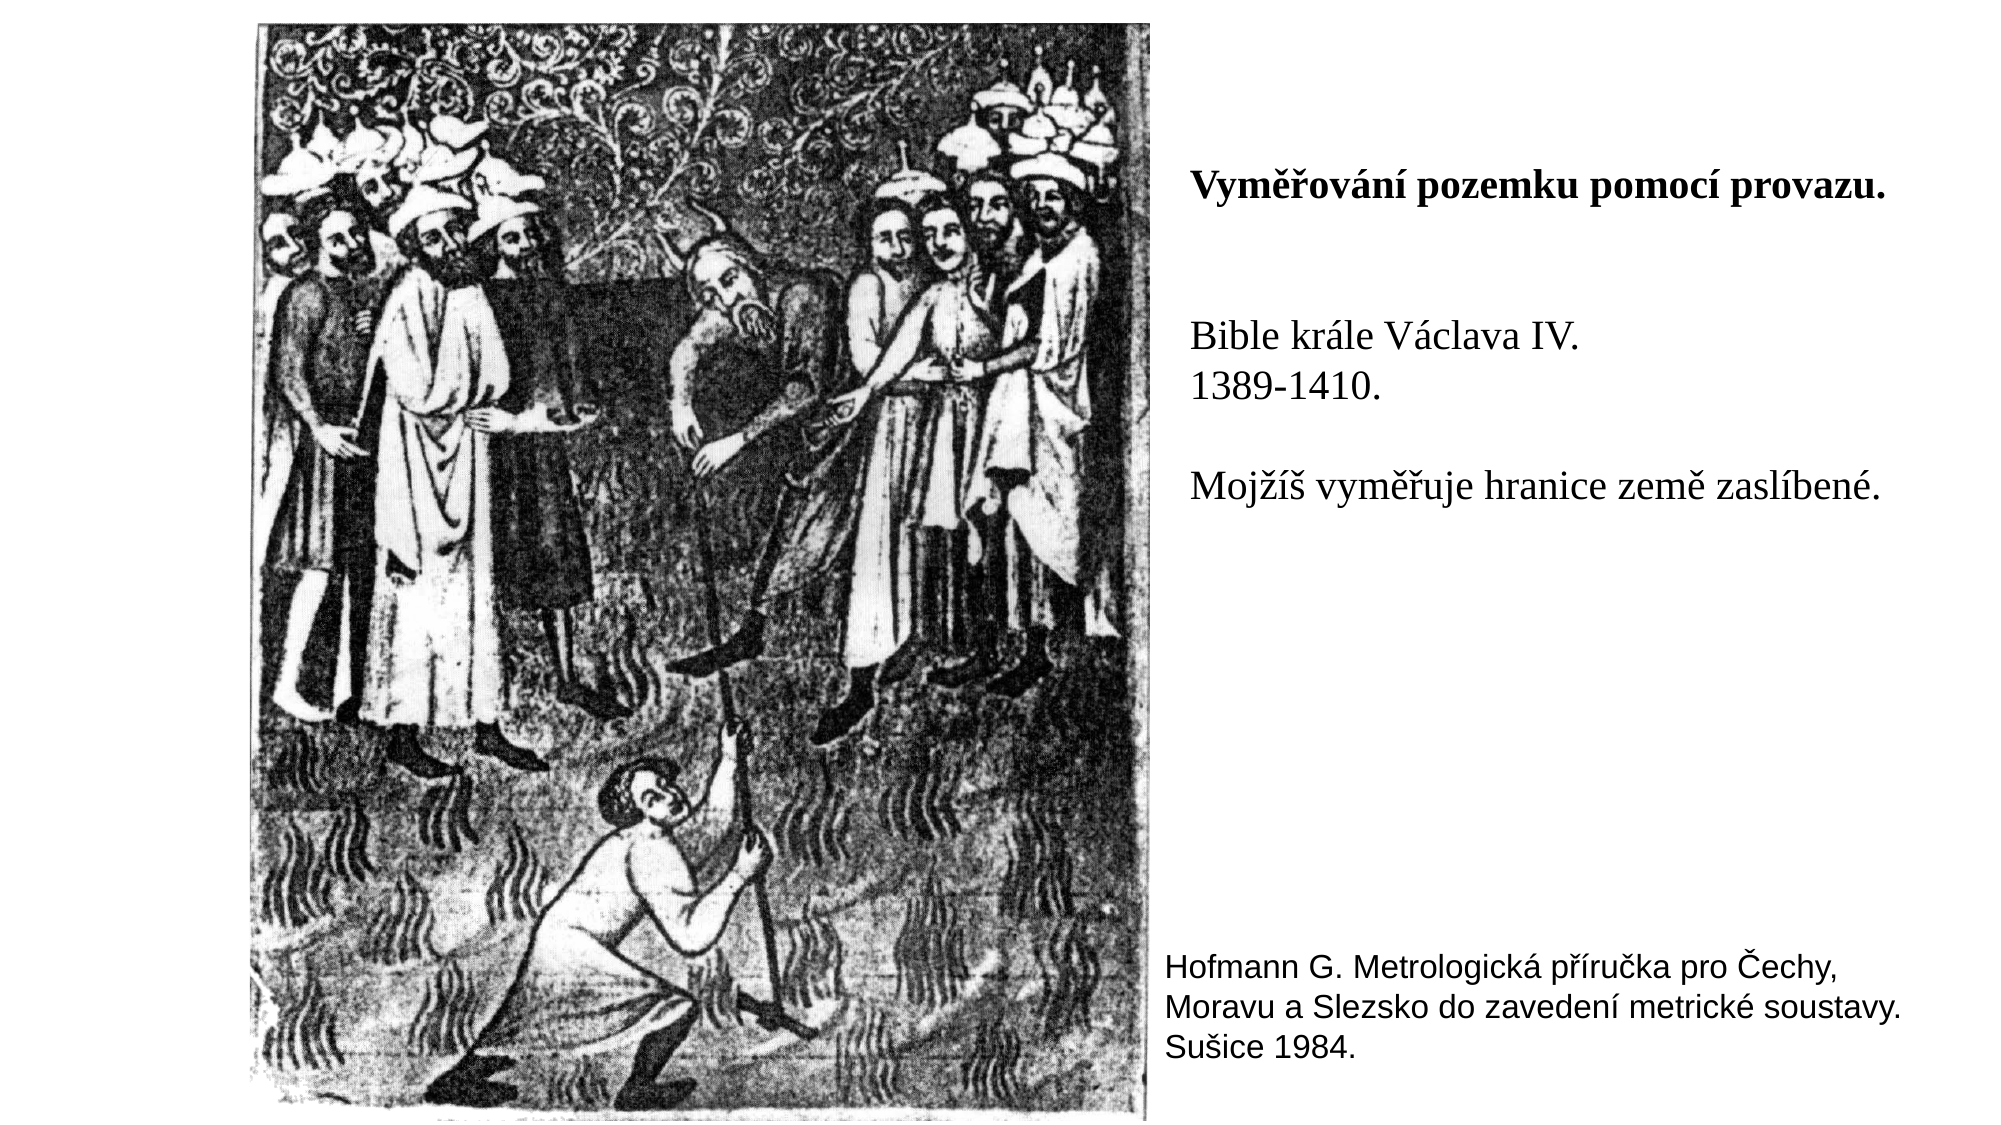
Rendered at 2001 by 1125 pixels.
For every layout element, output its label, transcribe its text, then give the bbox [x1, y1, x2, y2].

picture [249, 23, 1150, 1121]
text_box Vyměřování pozemku pomocí provazu. Bible krále Václava IV. 1389-1410. Mojžíš vyměřuje hranice země zaslíbené. [1174, 99, 1979, 715]
text_box Hofmann G. Metrologická příručka pro Čechy, Moravu a Slezsko do zavedení metrické soustavy. Sušice 1984. [1150, 937, 1943, 1113]
